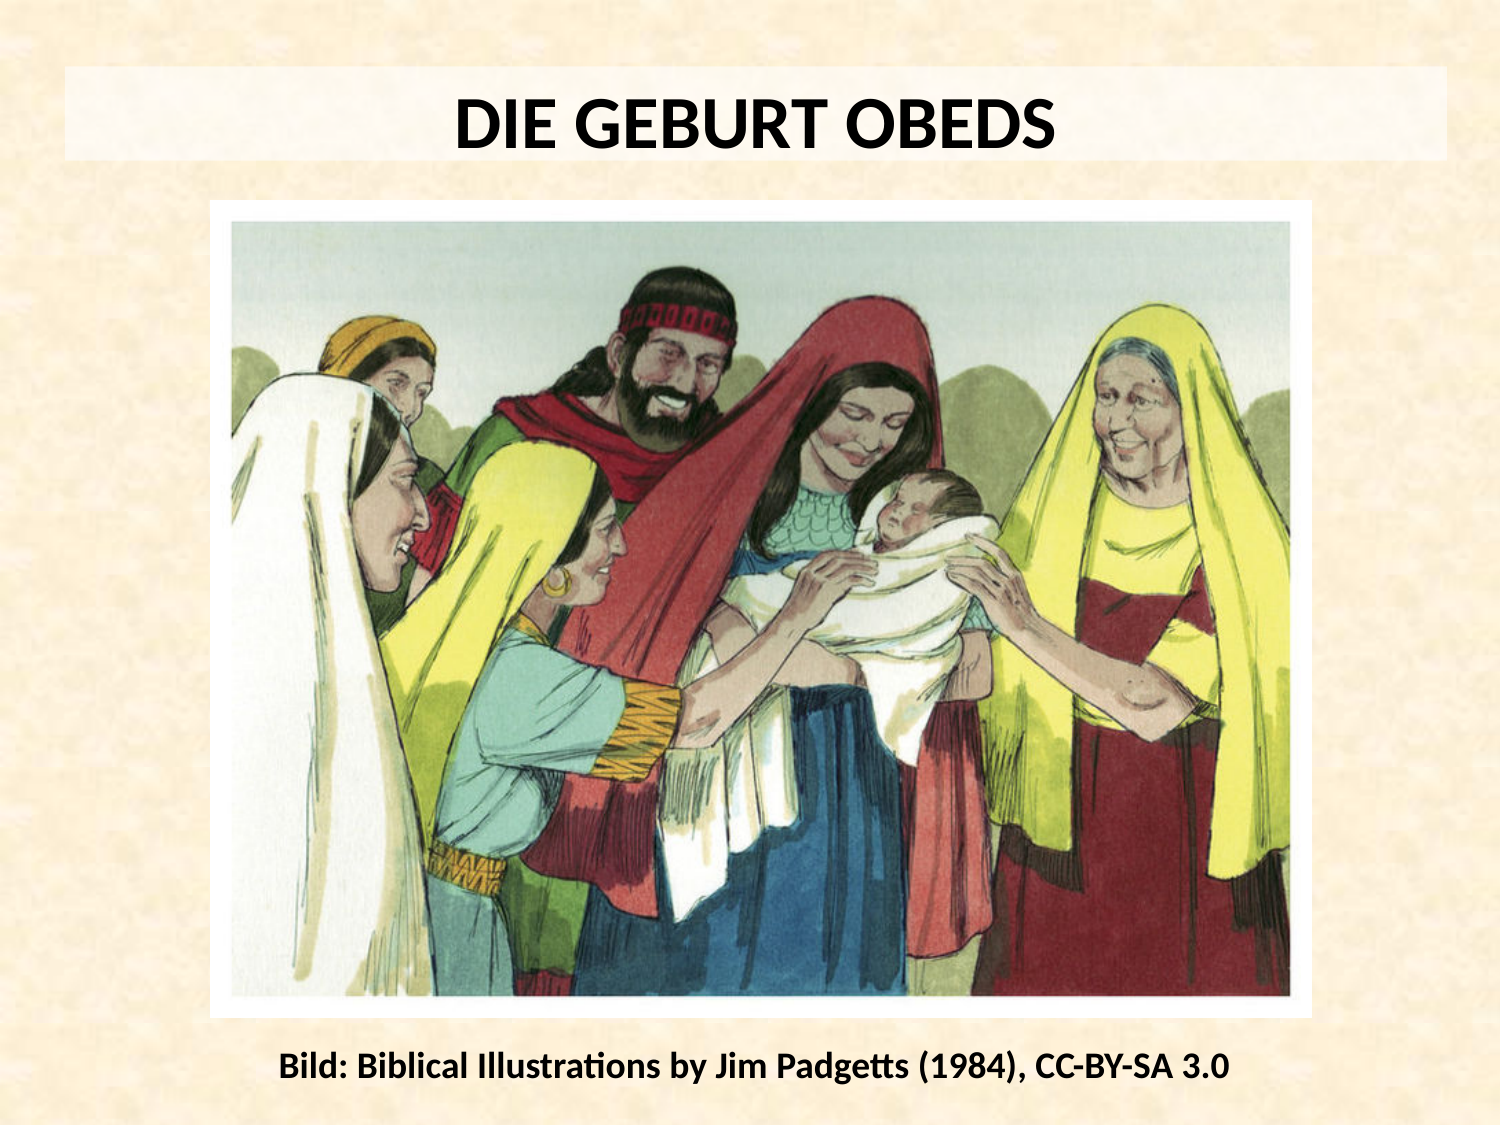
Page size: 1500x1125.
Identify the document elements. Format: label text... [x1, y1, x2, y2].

picture [0, 0, 1500, 1125]
text_box Bild: Biblical Illustrations by Jim Padgetts (1984), CC-BY-SA 3.0 [144, 1033, 1366, 1094]
text_box DIE GEBURT OBEDS [64, 66, 1447, 161]
